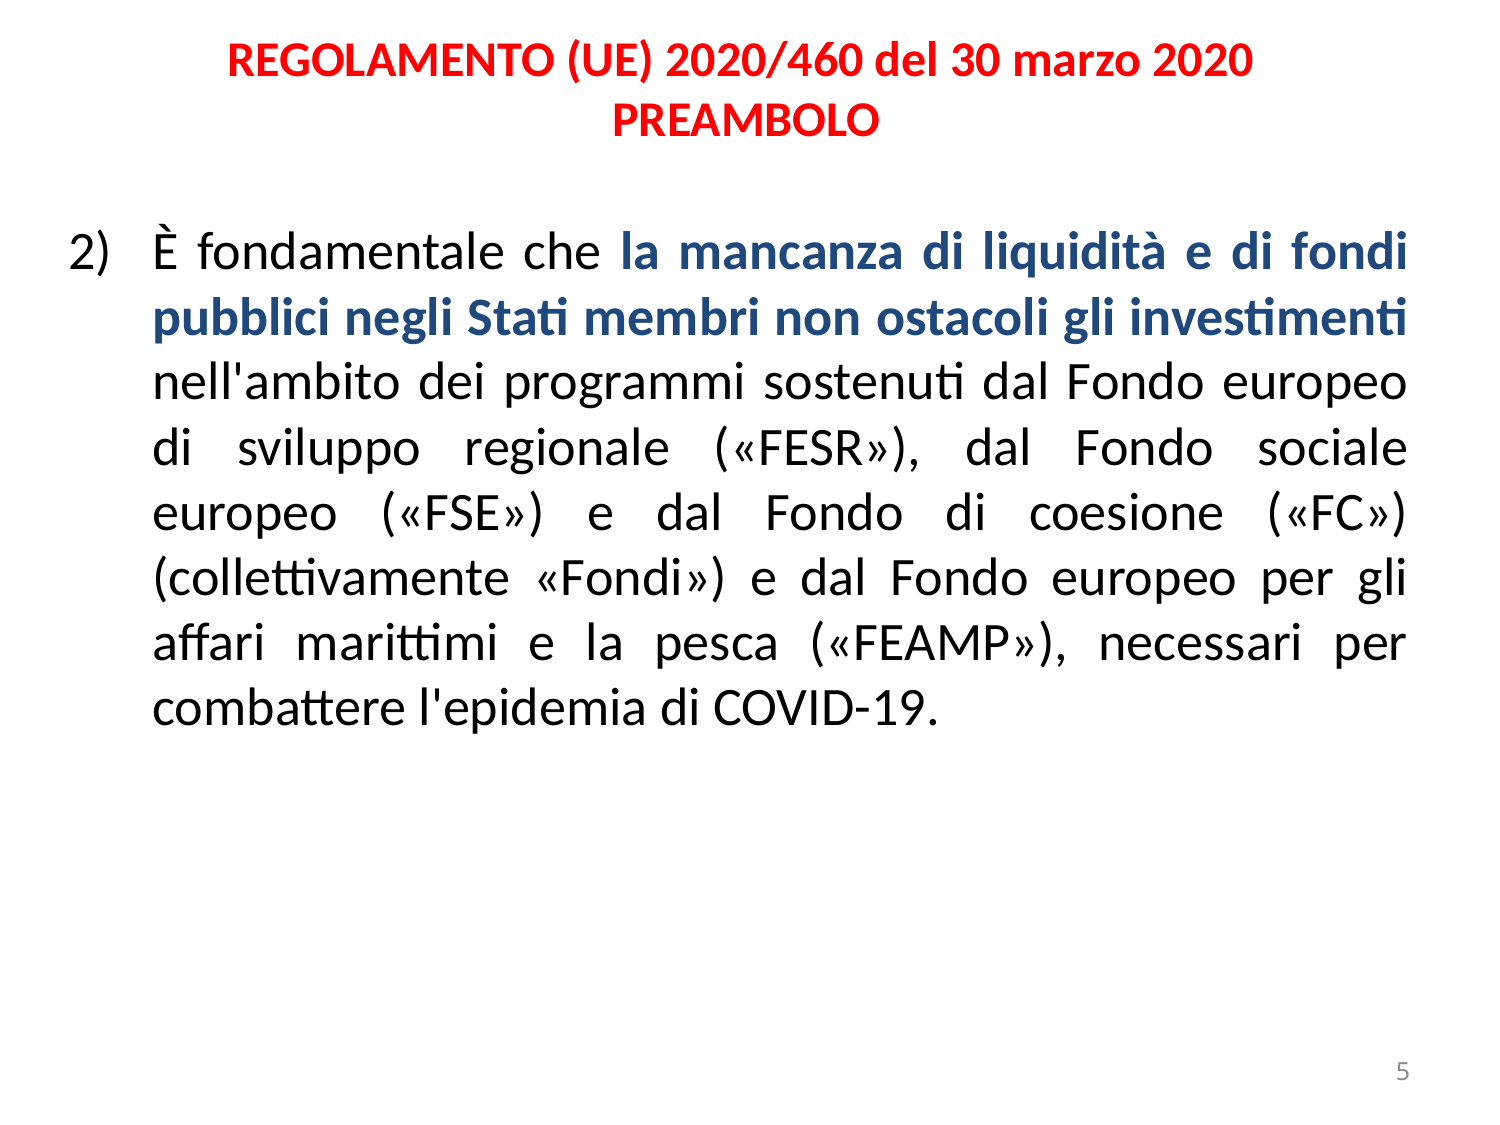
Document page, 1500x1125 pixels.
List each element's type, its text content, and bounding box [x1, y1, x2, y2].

title REGOLAMENTO (UE) 2020/460 del 30 marzo 2020 PREAMBOLO [71, 48, 1422, 126]
list È fondamentale che la mancanza di liquidità e di fondi pubblici negli Stati membri non ostacoli gli investimenti nell'ambito dei programmi sostenuti dal Fondo europeo di sviluppo regionale («FESR»), dal Fondo sociale europeo («FSE») e dal Fondo di coesione («FC») (collettivamente «Fondi») e dal Fondo europeo per gli affari marittimi e la pesca («FEAMP»), necessari per combattere l'epidemia di COVID-19. [53, 208, 1425, 1005]
slide_number 5 [1074, 1042, 1425, 1103]
